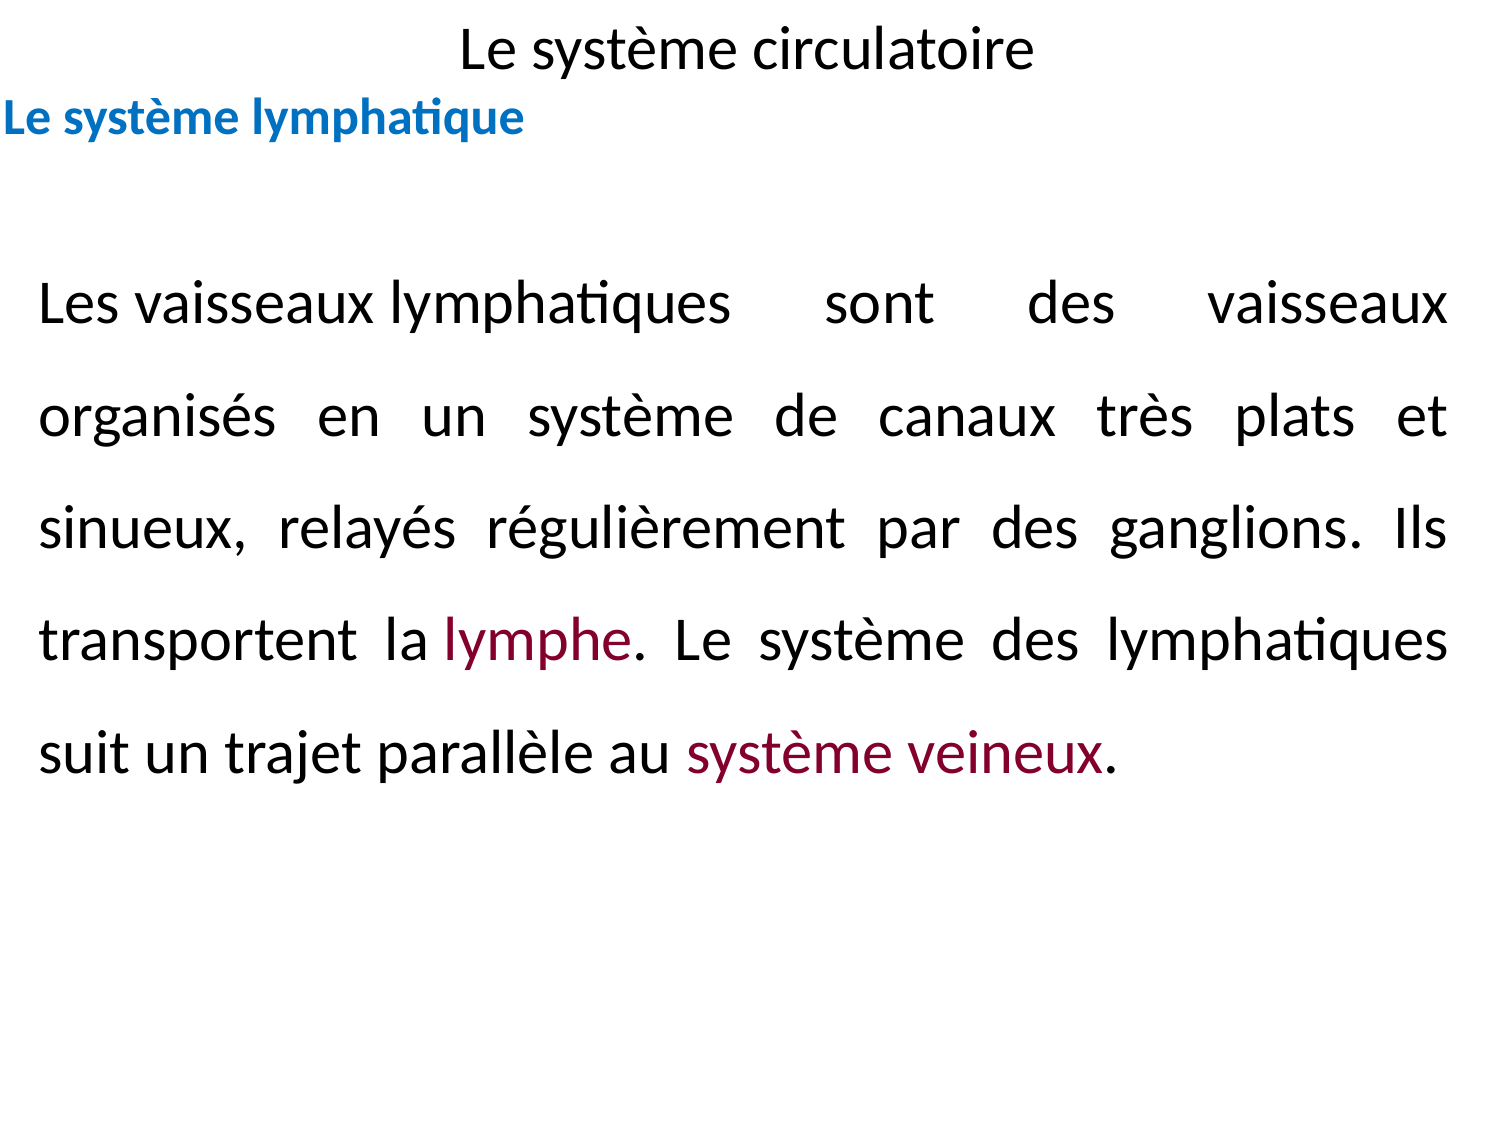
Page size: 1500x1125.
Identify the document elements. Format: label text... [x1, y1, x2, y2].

text_box Les vaisseaux lymphatiques sont des vaisseaux organisés en un système de canaux très plats et sinueux, relayés régulièrement par des ganglions. Ils transportent la lymphe. Le système des lymphatiques suit un trajet parallèle au système veineux. [23, 216, 1465, 794]
text_box Le système lymphatique [0, 75, 591, 153]
text_box Le système circulatoire [445, 0, 1052, 90]
